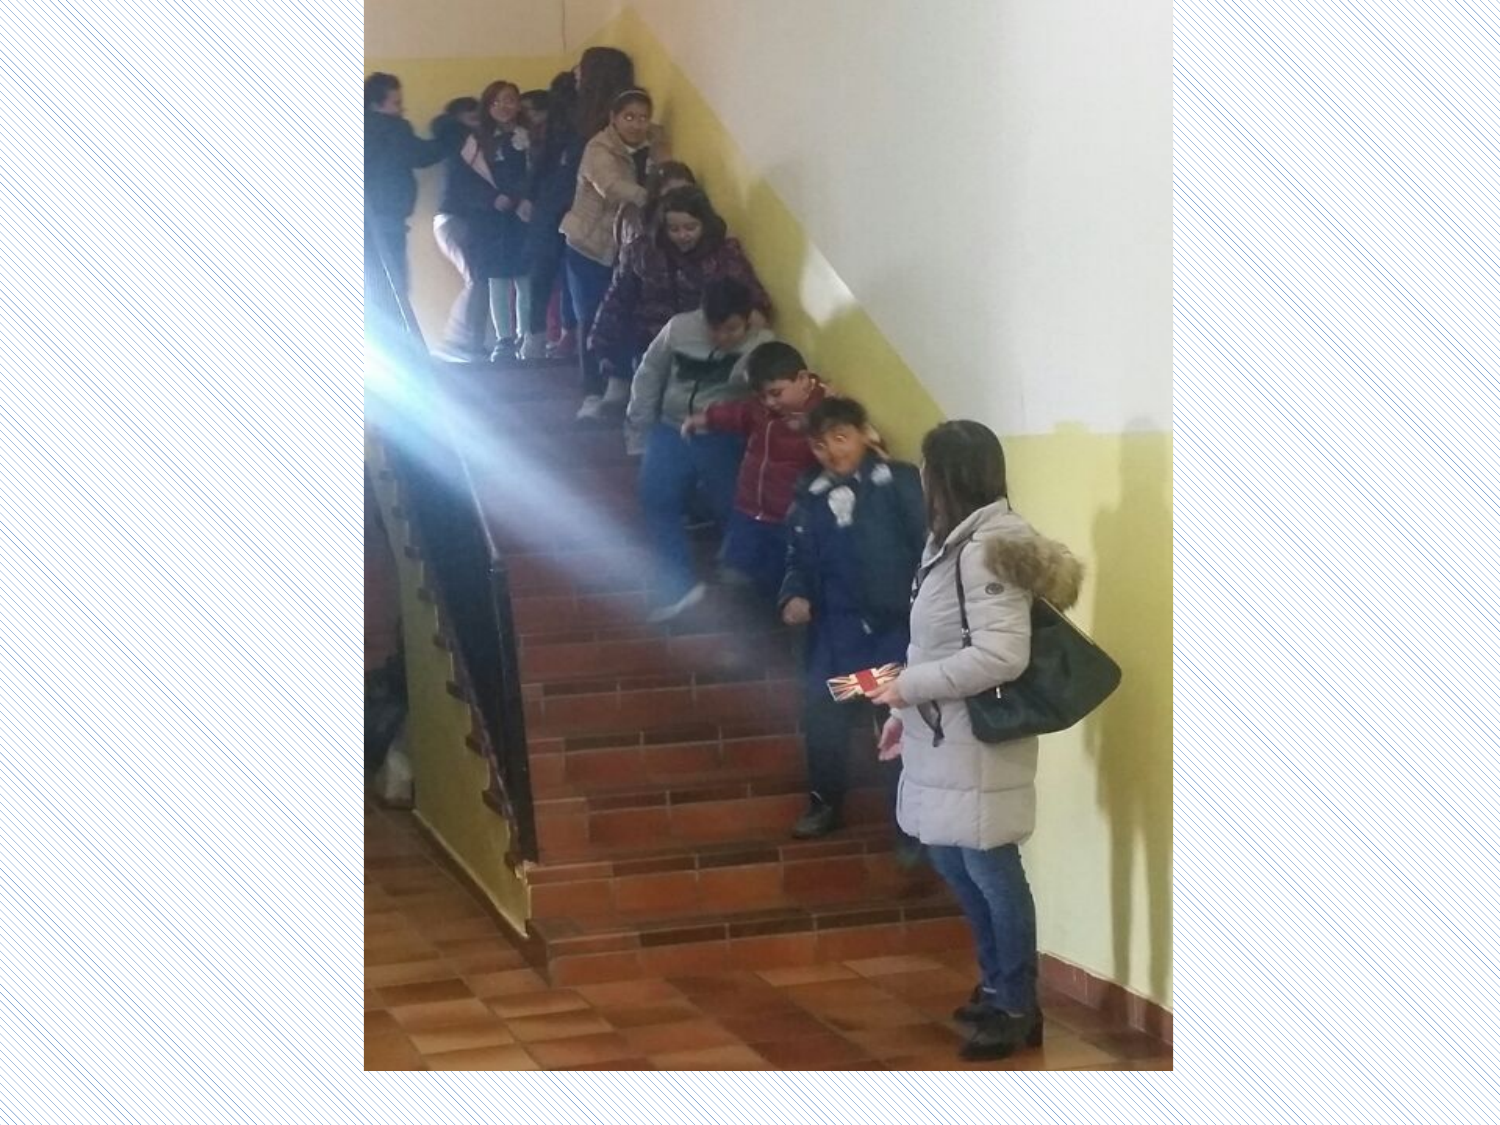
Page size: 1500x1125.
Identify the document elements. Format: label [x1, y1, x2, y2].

picture [363, 0, 1174, 1071]
